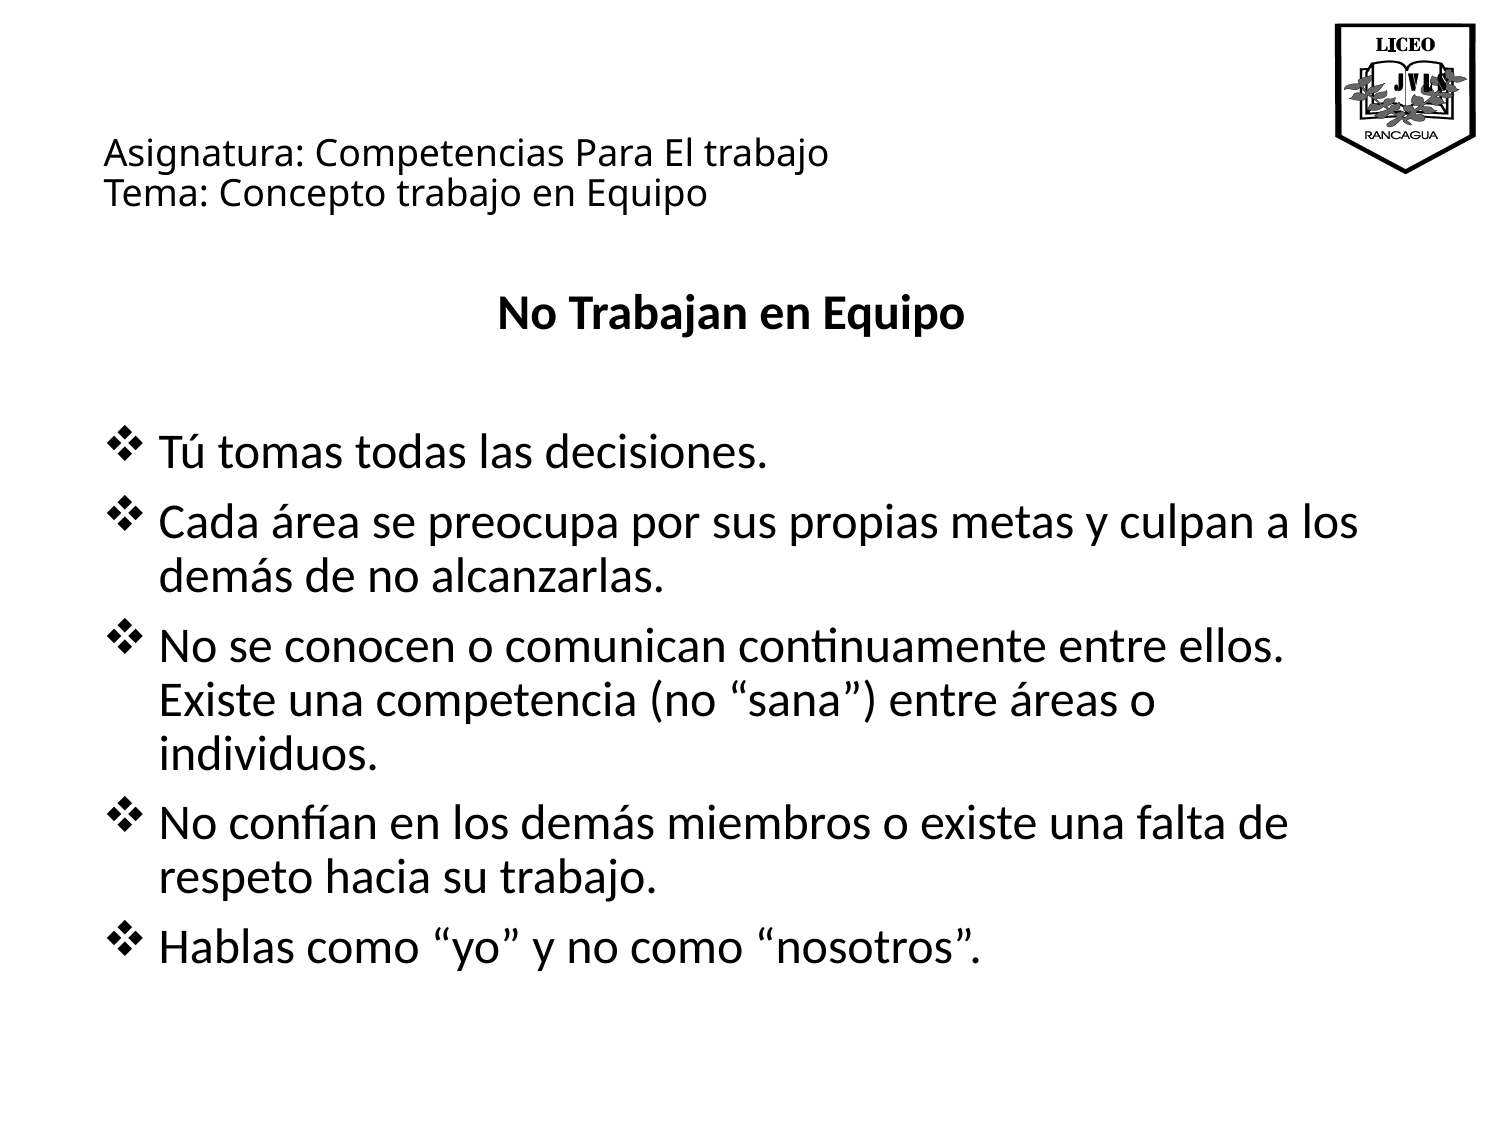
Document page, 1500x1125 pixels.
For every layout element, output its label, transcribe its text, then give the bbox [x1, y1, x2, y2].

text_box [1328, 19, 1482, 179]
subtitle No Trabajan en Equipo Tú tomas todas las decisiones. Cada área se preocupa por sus propias metas y culpan a los demás de no alcanzarlas. No se conocen o comunican continuamente entre ellos. Existe una competencia (no “sana”) entre áreas o individuos. No confían en los demás miembros o existe una falta de respeto hacia su trabajo. Hablas como “yo” y no como “nosotros”. [87, 278, 1376, 818]
title Asignatura: Competencias Para El trabajo Tema: Concepto trabajo en Equipo [88, 125, 1377, 268]
